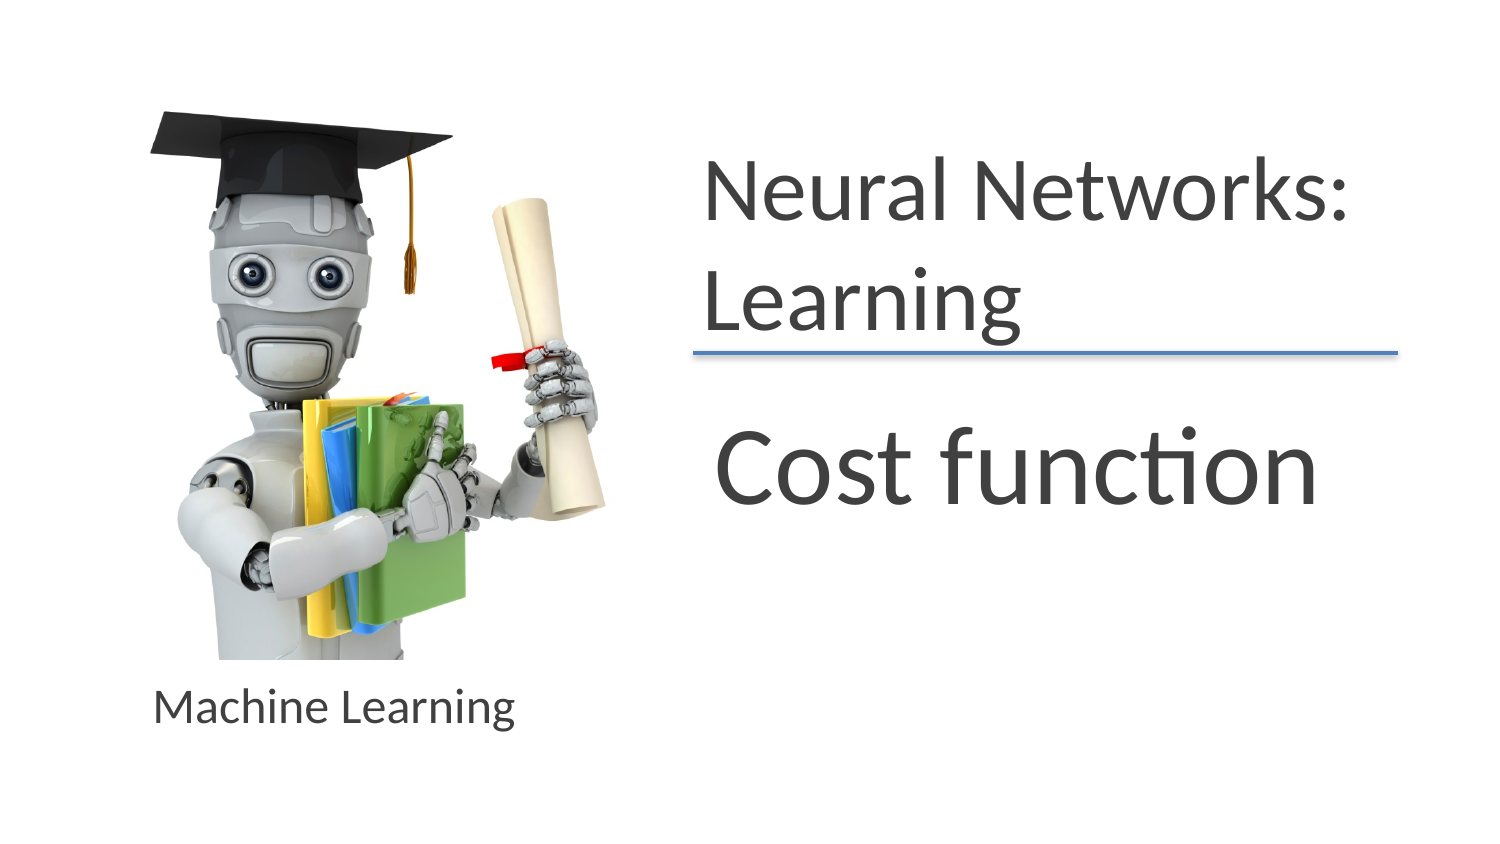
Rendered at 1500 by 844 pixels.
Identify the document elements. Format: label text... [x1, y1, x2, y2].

text_box Neural Networks: Learning [687, 121, 1411, 357]
text_box Machine Learning [137, 669, 613, 772]
title Cost function [699, 359, 1398, 597]
picture [112, 59, 638, 660]
title Cost function [699, 321, 1398, 352]
